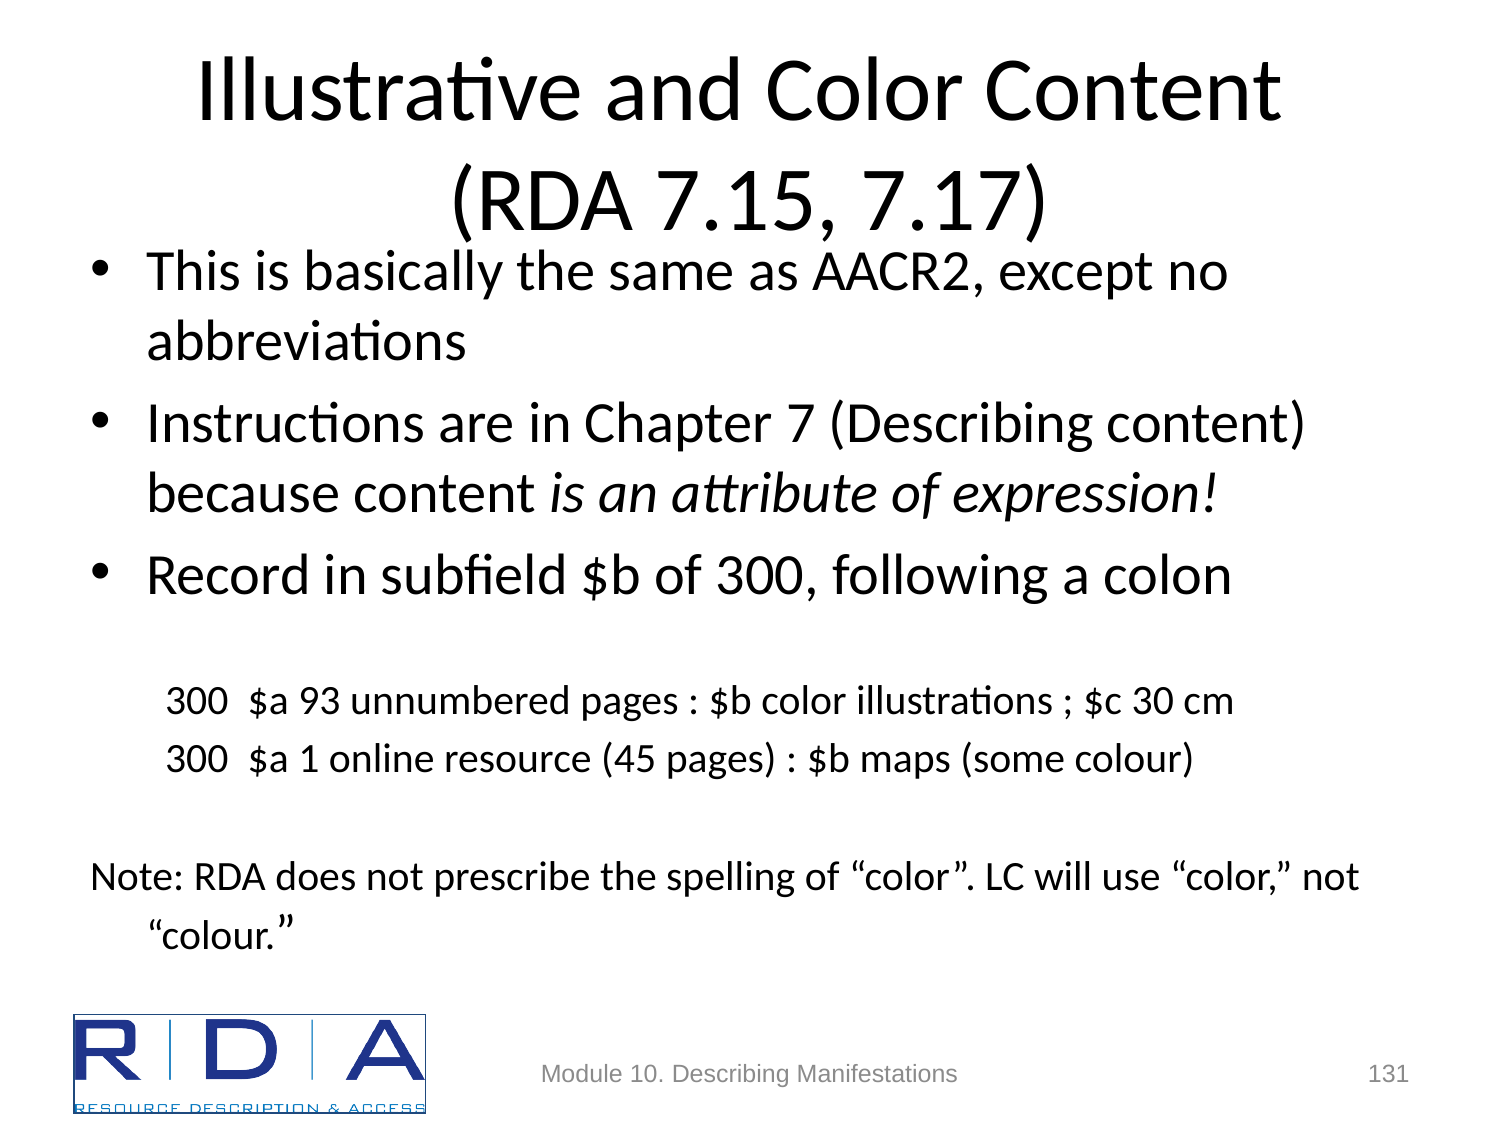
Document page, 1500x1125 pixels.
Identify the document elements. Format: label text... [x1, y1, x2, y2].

footer Module 10. Describing Manifestations [512, 1042, 988, 1103]
title Illustrative and Color Content (RDA 7.15, 7.17) [75, 45, 1425, 224]
slide_number 131 [1074, 1042, 1425, 1103]
picture [75, 1015, 425, 1112]
list This is basically the same as AACR2, except no abbreviations Instructions are in Chapter 7 (Describing content) because content is an attribute of expression! Record in subfield $b of 300, following a colon 300 $a 93 unnumbered pages : $b color illustrations ; $c 30 cm 300 $a 1 online resource (45 pages) : $b maps (some colour) Note: RDA does not prescribe the spelling of “color”. LC will use “color,” not “colour.” [75, 224, 1425, 968]
